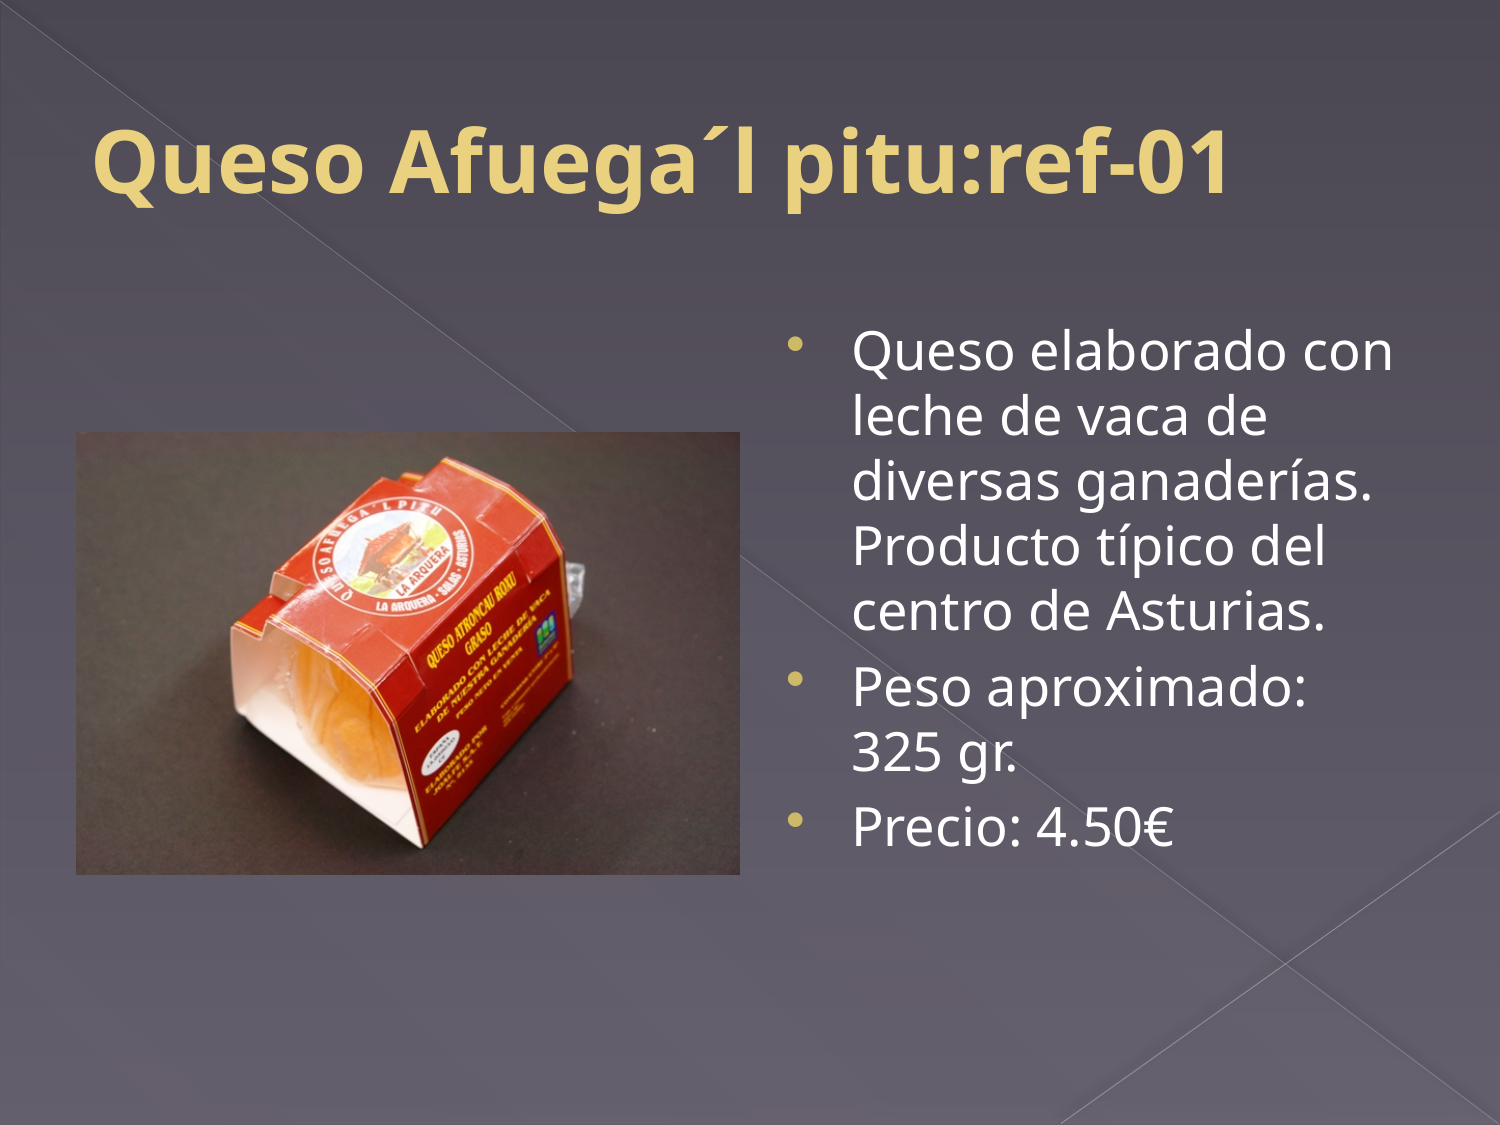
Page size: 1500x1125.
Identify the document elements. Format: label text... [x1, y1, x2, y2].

title Queso Afuega´l pitu:ref-01 [75, 43, 1425, 274]
list Queso elaborado con leche de vaca de diversas ganaderías. Producto típico del centro de Asturias. Peso aproximado: 325 gr. Precio: 4.50€ [762, 308, 1426, 1060]
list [76, 432, 740, 875]
